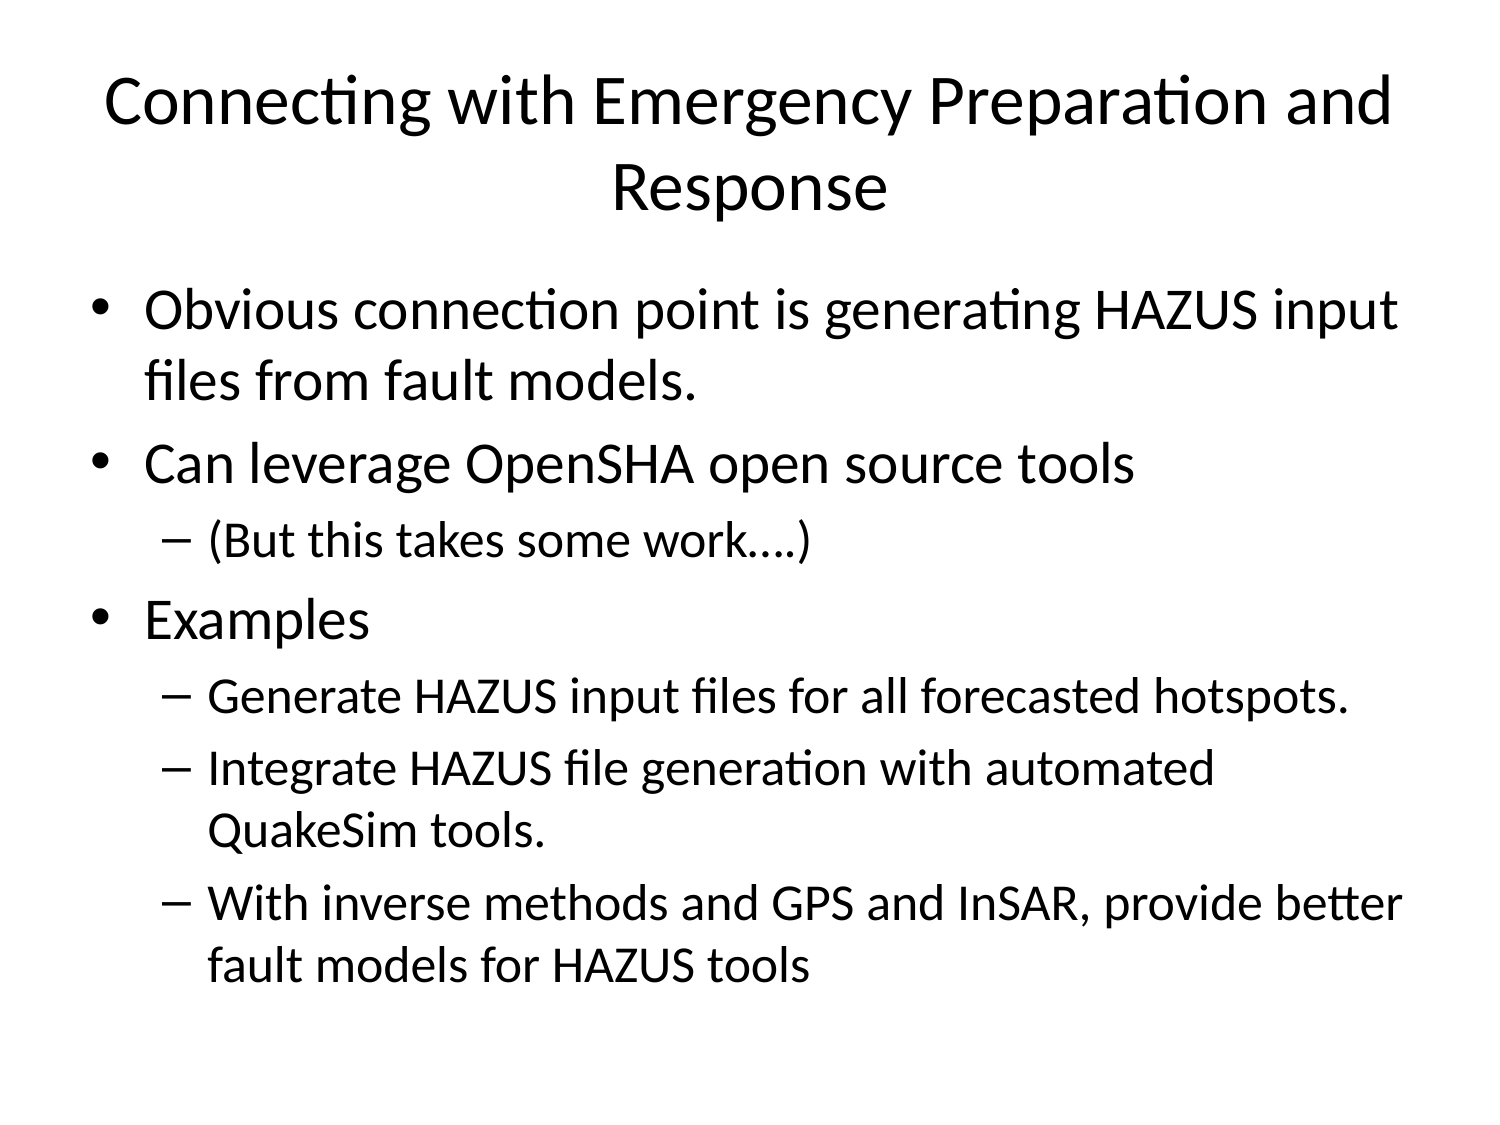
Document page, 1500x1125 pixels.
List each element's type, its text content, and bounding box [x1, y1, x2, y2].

title Connecting with Emergency Preparation and Response [75, 45, 1425, 233]
list Obvious connection point is generating HAZUS input files from fault models. Can leverage OpenSHA open source tools (But this takes some work….) Examples Generate HAZUS input files for all forecasted hotspots. Integrate HAZUS file generation with automated QuakeSim tools. With inverse methods and GPS and InSAR, provide better fault models for HAZUS tools [75, 262, 1425, 1005]
